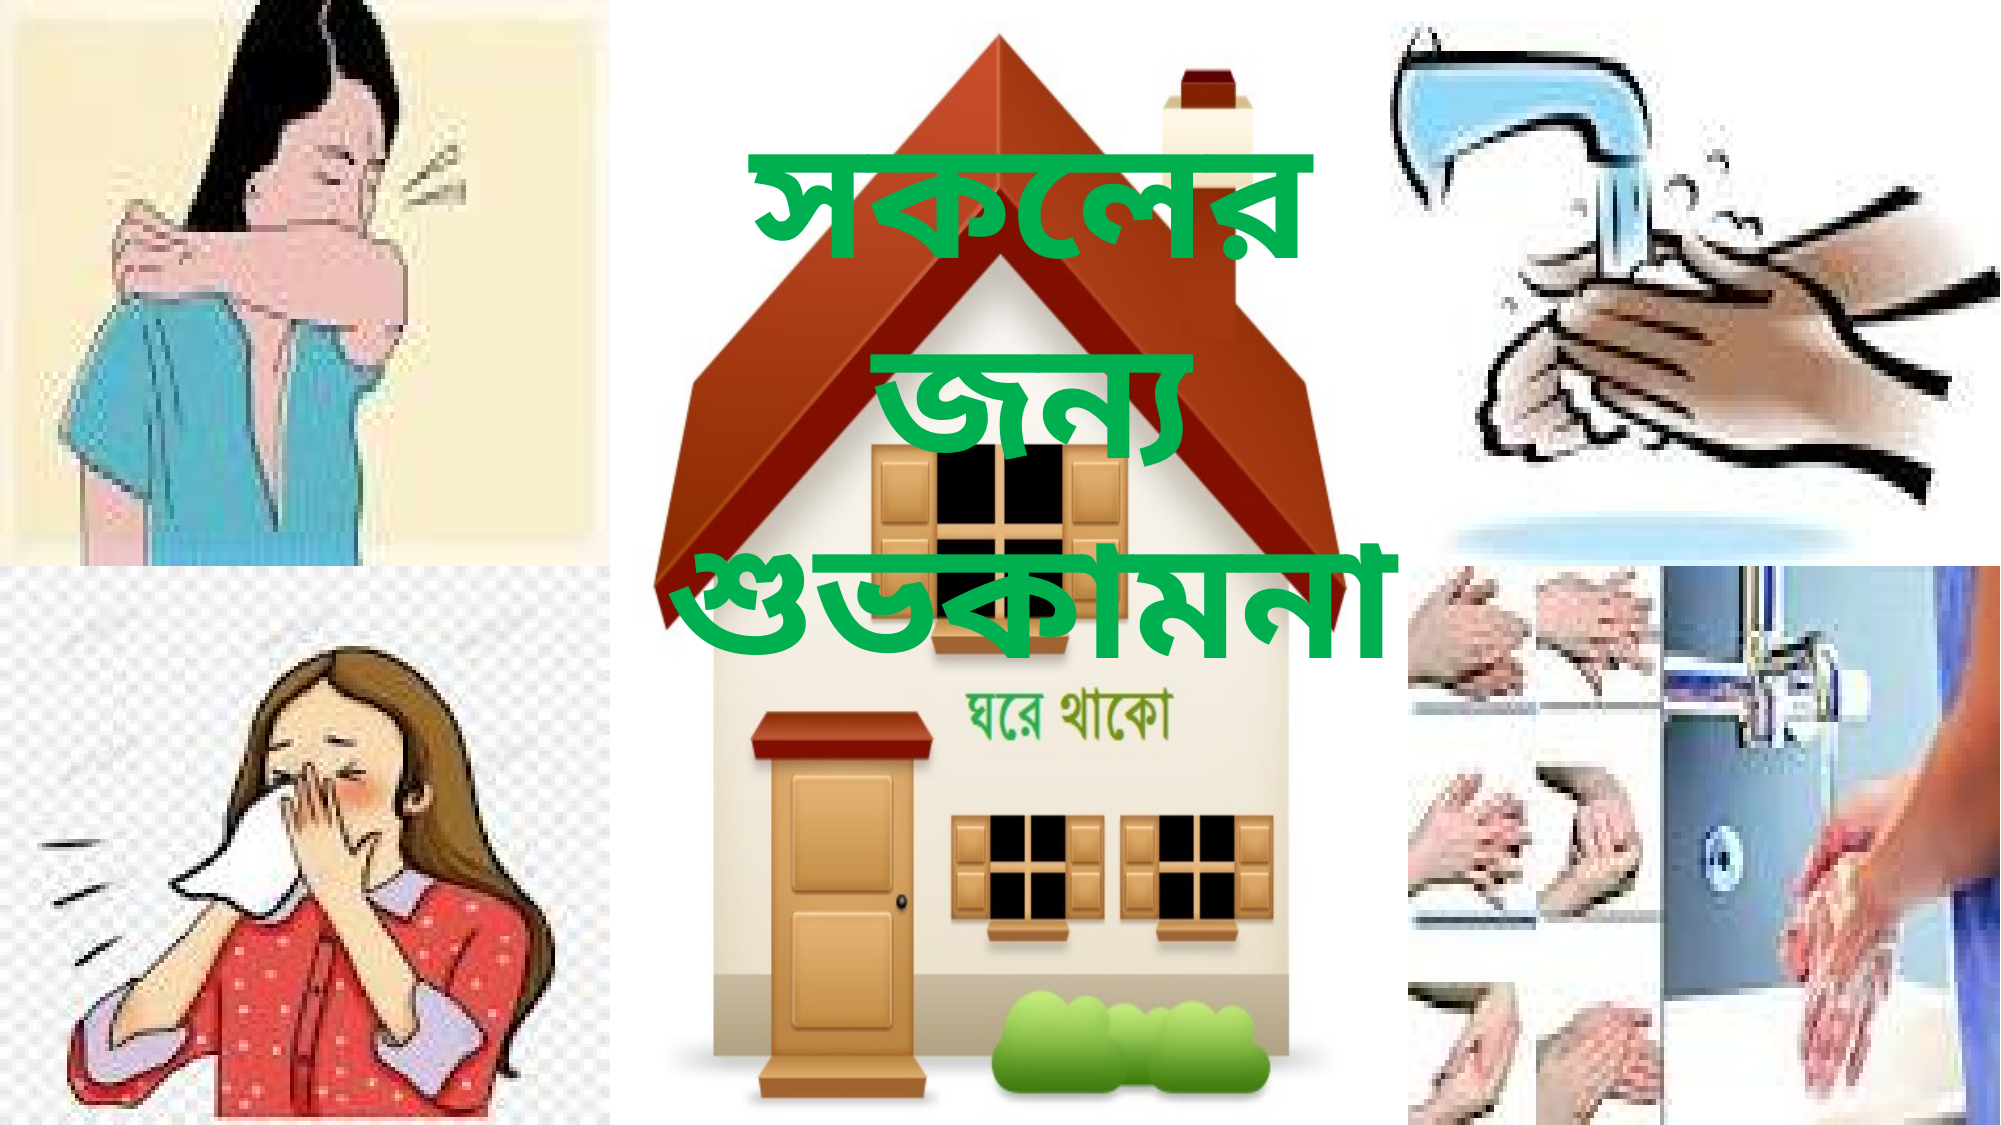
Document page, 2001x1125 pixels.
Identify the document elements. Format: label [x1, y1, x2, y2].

text_box [0, 0, 2000, 1125]
